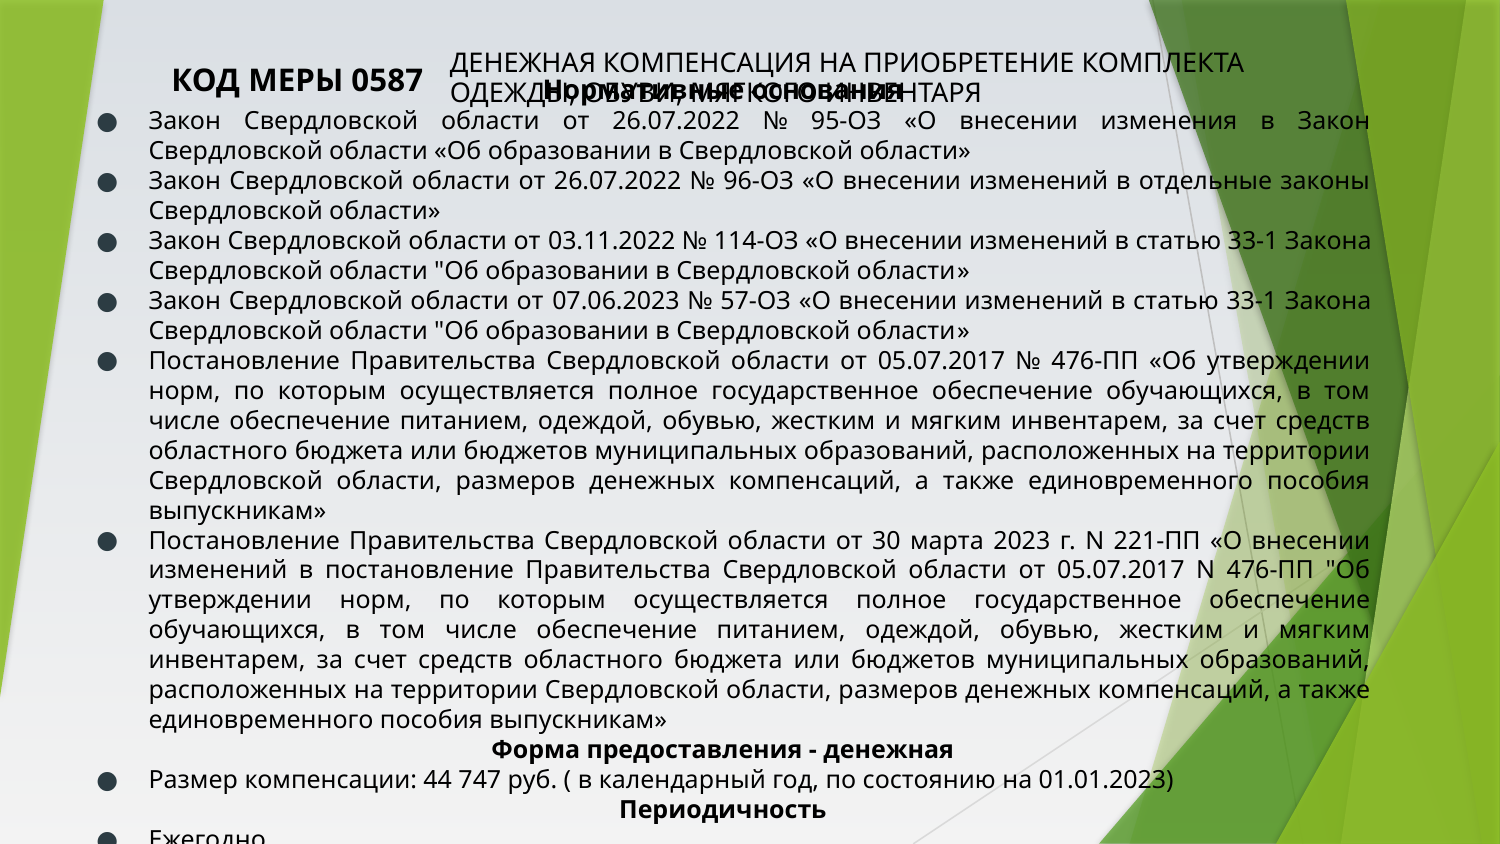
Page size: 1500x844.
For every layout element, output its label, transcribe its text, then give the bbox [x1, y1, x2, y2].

text_box Нормативные основания Закон Свердловской области от 26.07.2022 № 95-ОЗ «О внесении изменения в Закон Свердловской области «Об образовании в Свердловской области» Закон Свердловской области от 26.07.2022 № 96-ОЗ «О внесении изменений в отдельные законы Свердловской области» Закон Свердловской области от 03.11.2022 № 114-ОЗ «О внесении изменений в статью 33-1 Закона Свердловской области "Об образовании в Свердловской области» Закон Свердловской области от 07.06.2023 № 57-ОЗ «О внесении изменений в статью 33-1 Закона Свердловской области "Об образовании в Свердловской области» Постановление Правительства Свердловской области от 05.07.2017 № 476-ПП «Об утверждении норм, по которым осуществляется полное государственное обеспечение обучающихся, в том числе обеспечение питанием, одеждой, обувью, жестким и мягким инвентарем, за счет средств областного бюджета или бюджетов муниципальных образований, расположенных на территории Свердловской области, размеров денежных компенсаций, а также единовременного пособия выпускникам» Постановление Правительства Свердловской области от 30 марта 2023 г. N 221-ПП «О внесении изменений в постановление Правительства Свердловской области от 05.07.2017 N 476-ПП "Об утверждении норм, по которым осуществляется полное государственное обеспечение обучающихся, в том числе обеспечение питанием, одеждой, обувью, жестким и мягким инвентарем, за счет средств областного бюджета или бюджетов муниципальных образований, расположенных на территории Свердловской области, размеров денежных компенсаций, а также единовременного пособия выпускникам» Форма предоставления - денежная Размер компенсации: 44 747 руб. ( в календарный год, по состоянию на 01.01.2023) Периодичность Ежегодно [62, 138, 1384, 787]
text_box КОД МЕРЫ 0587 [122, 37, 439, 121]
title ДЕНЕЖНАЯ КОМПЕНСАЦИЯ НА ПРИОБРЕТЕНИЕ КОМПЛЕКТА ОДЕЖДЫ, ОБУВИ, МЯГКОГО ИНВЕНТАРЯ [439, 37, 1384, 121]
